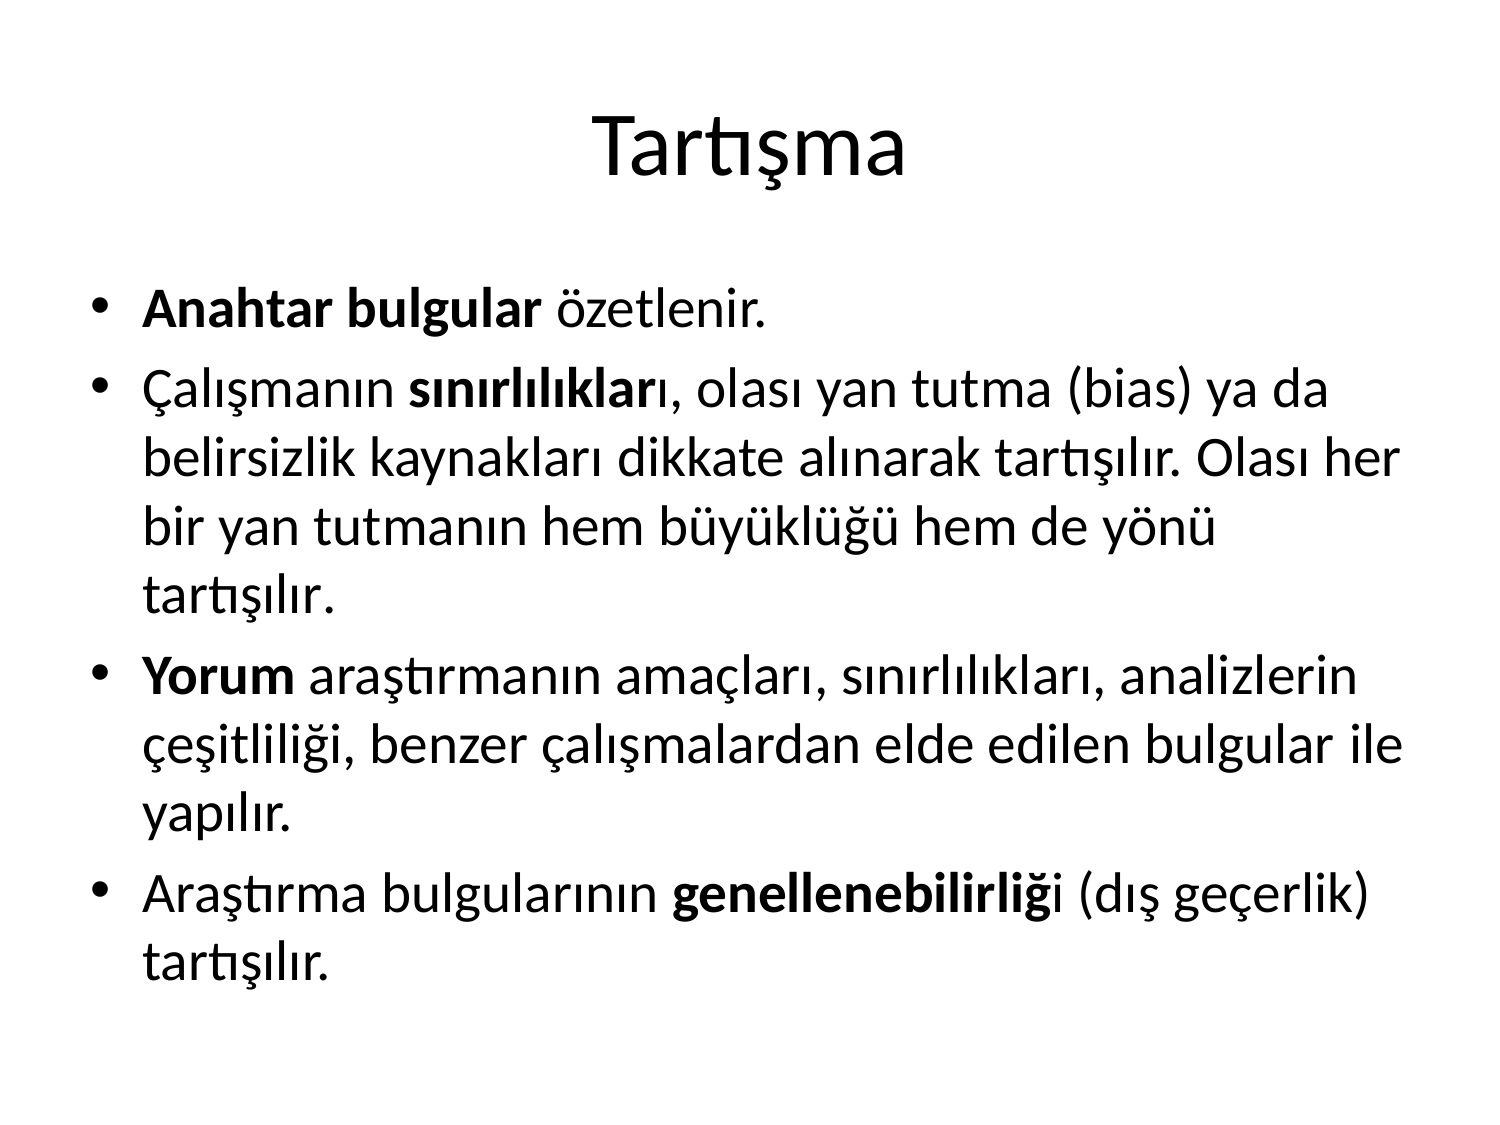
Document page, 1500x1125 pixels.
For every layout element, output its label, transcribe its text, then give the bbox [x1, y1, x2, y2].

list Anahtar bulgular özetlenir. Çalışmanın sınırlılıkları, olası yan tutma (bias) ya da belirsizlik kaynakları dikkate alınarak tartışılır. Olası her bir yan tutmanın hem büyüklüğü hem de yönü tartışılır. Yorum araştırmanın amaçları, sınırlılıkları, analizlerin çeşitliliği, benzer çalışmalardan elde edilen bulgular ile yapılır. Araştırma bulgularının genellenebilirliği (dış geçerlik) tartışılır. [75, 262, 1425, 1005]
title Tartışma [75, 45, 1425, 233]
